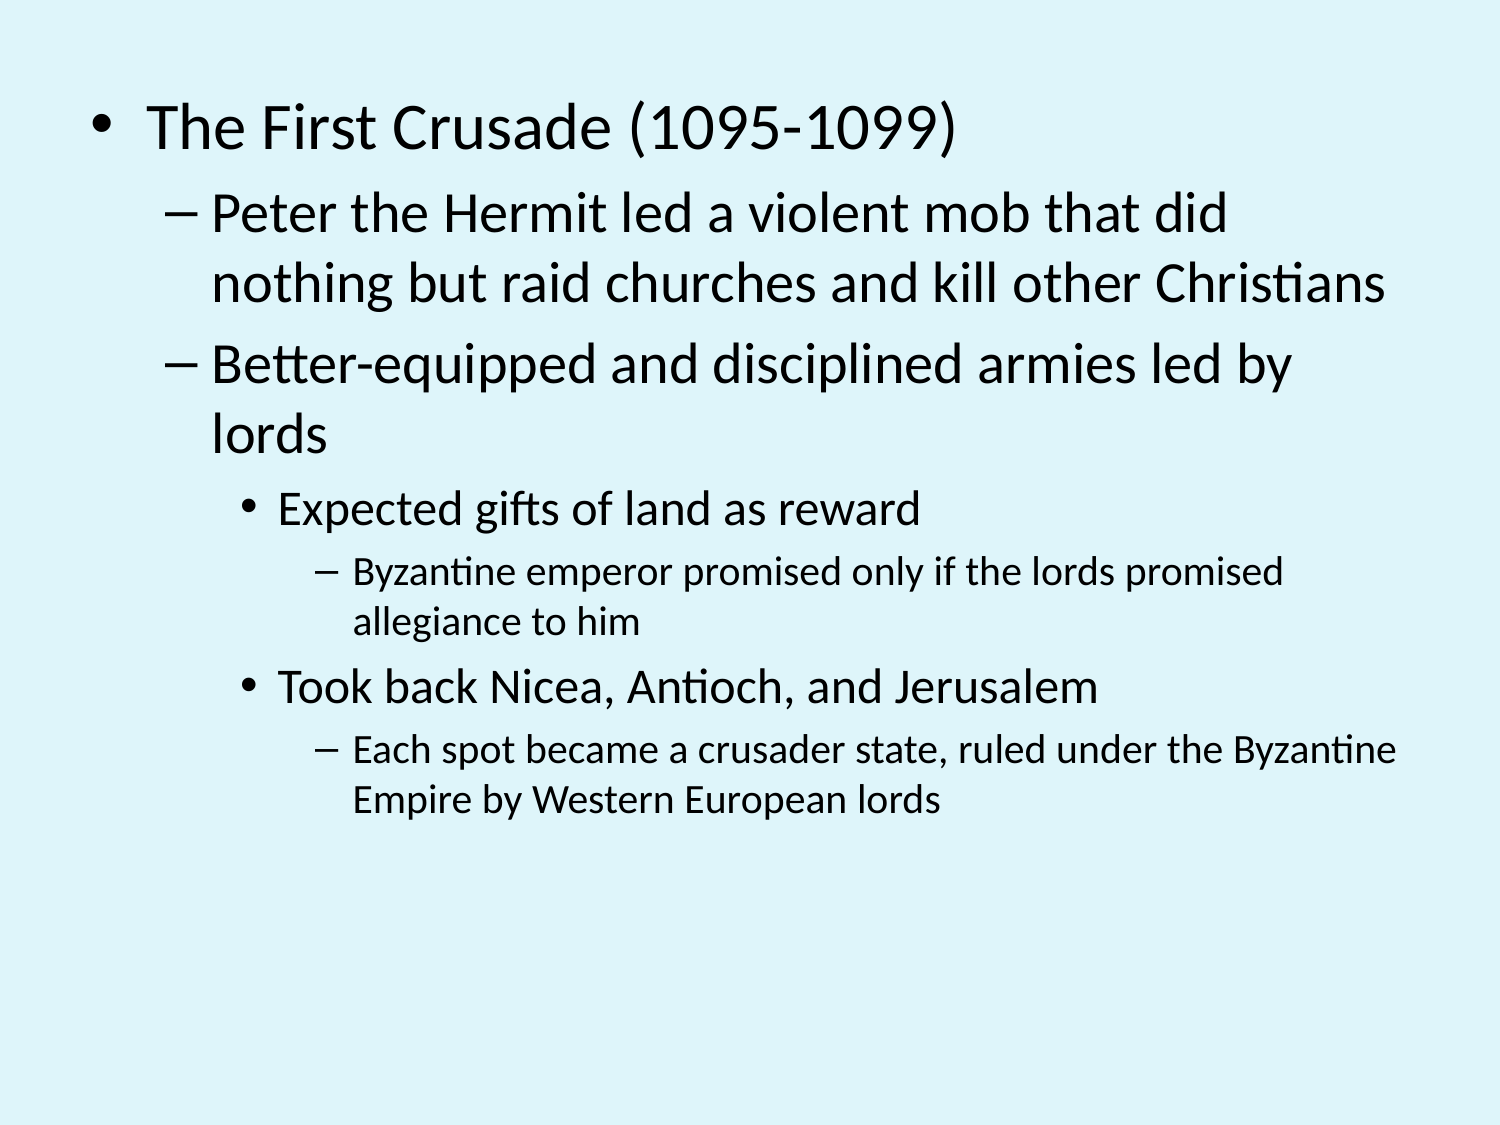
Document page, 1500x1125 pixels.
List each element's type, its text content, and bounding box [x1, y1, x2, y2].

list The First Crusade (1095-1099) Peter the Hermit led a violent mob that did nothing but raid churches and kill other Christians Better-equipped and disciplined armies led by lords Expected gifts of land as reward Byzantine emperor promised only if the lords promised allegiance to him Took back Nicea, Antioch, and Jerusalem Each spot became a crusader state, ruled under the Byzantine Empire by Western European lords [75, 75, 1425, 1005]
